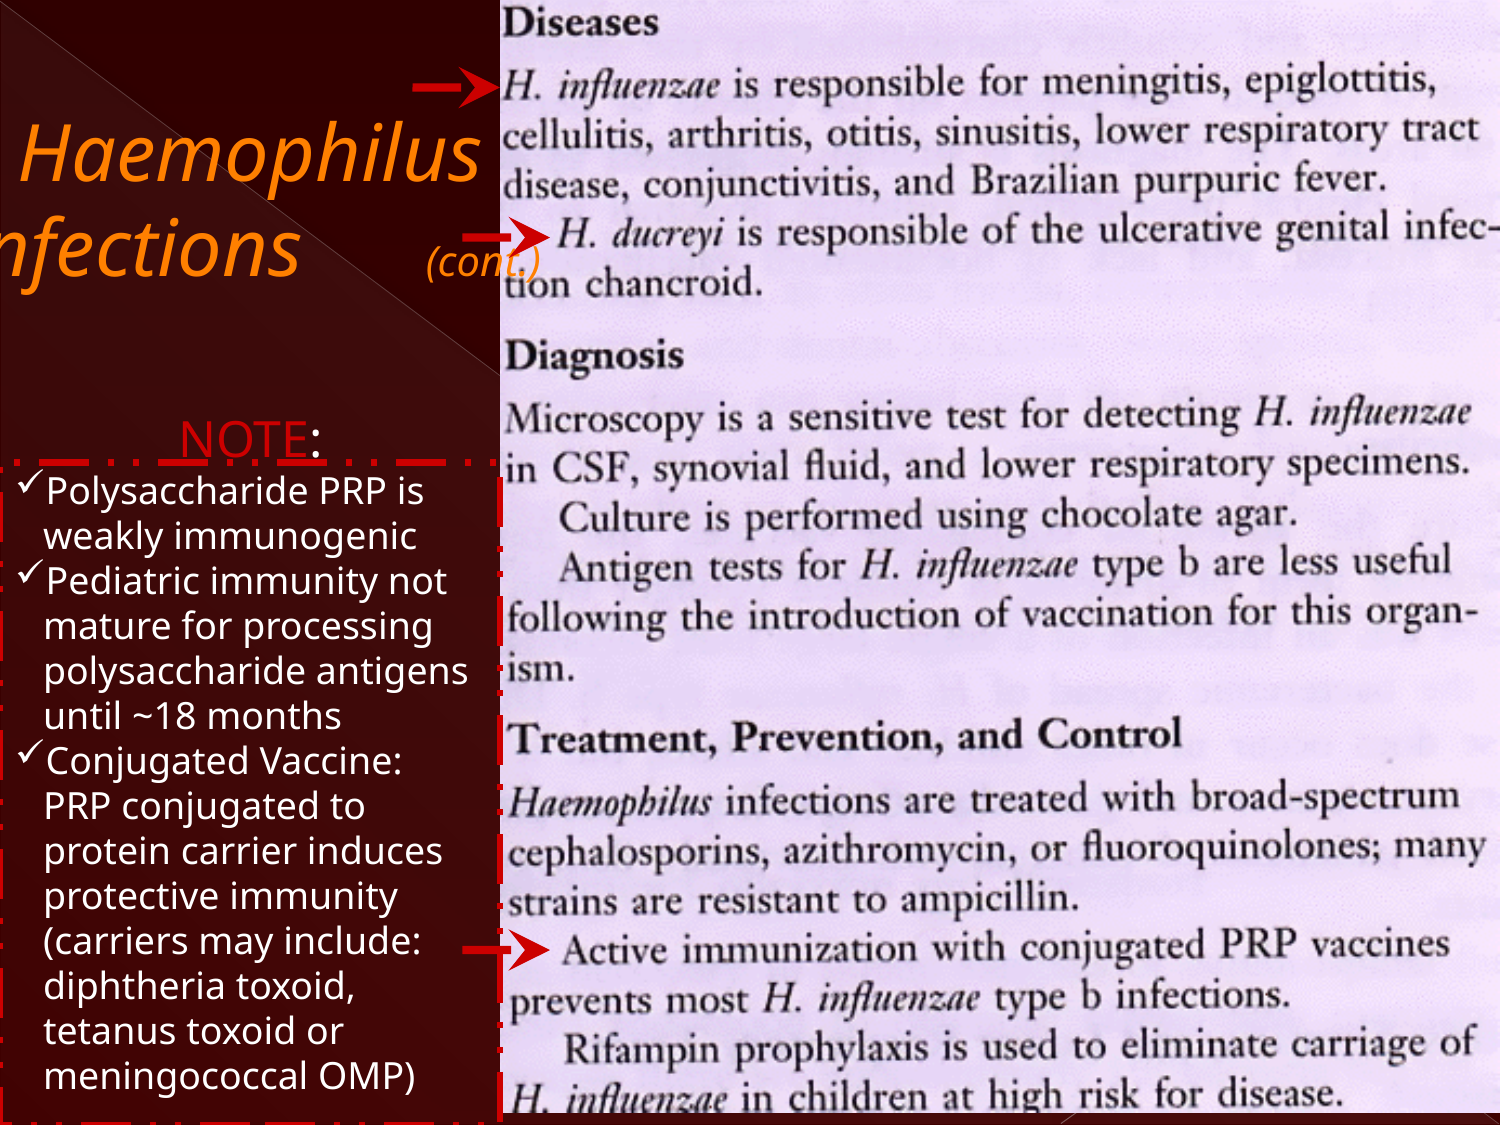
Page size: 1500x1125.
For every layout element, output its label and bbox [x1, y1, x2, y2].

text_box [0, 0, 1500, 1125]
